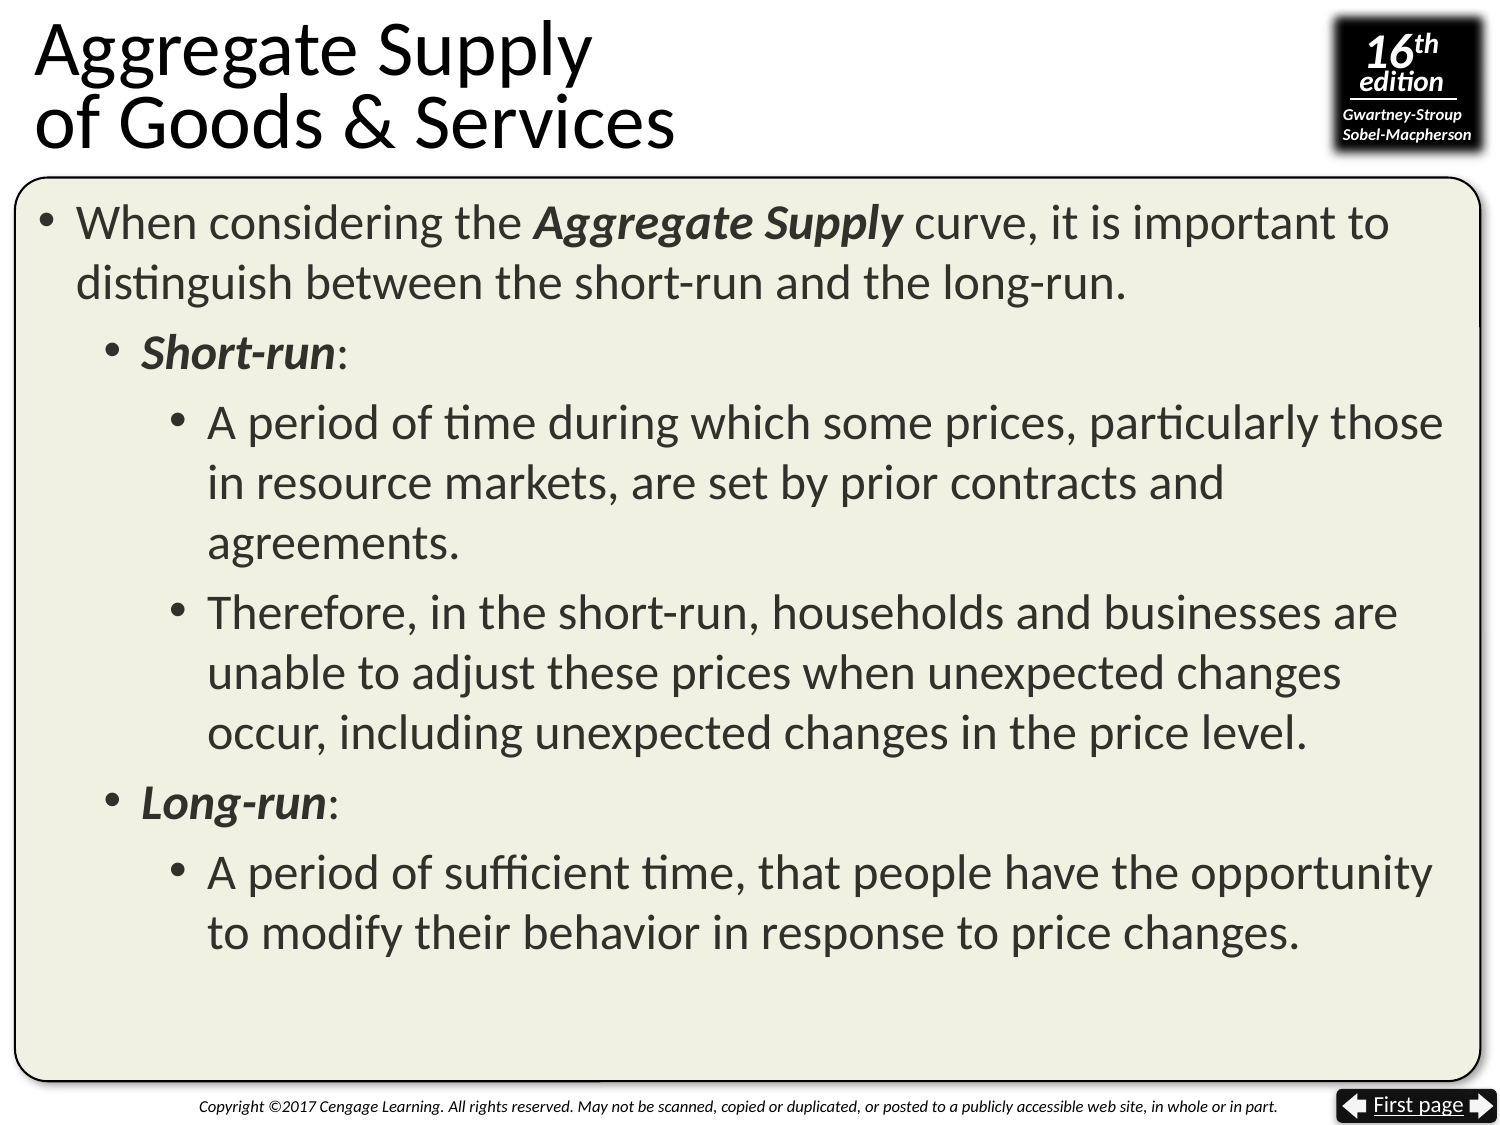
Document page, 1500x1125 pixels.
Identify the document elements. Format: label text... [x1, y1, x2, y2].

title Aggregate Supply of Goods & Services [19, 10, 1481, 182]
list When considering the Aggregate Supply curve, it is important to distinguish between the short-run and the long-run. Short-run: A period of time during which some prices, particularly those in resource markets, are set by prior contracts and agreements. Therefore, in the short-run, households and businesses are unable to adjust these prices when unexpected changes occur, including unexpected changes in the price level. Long-run: A period of sufficient time, that people have the opportunity to modify their behavior in response to price changes. [23, 181, 1468, 1021]
